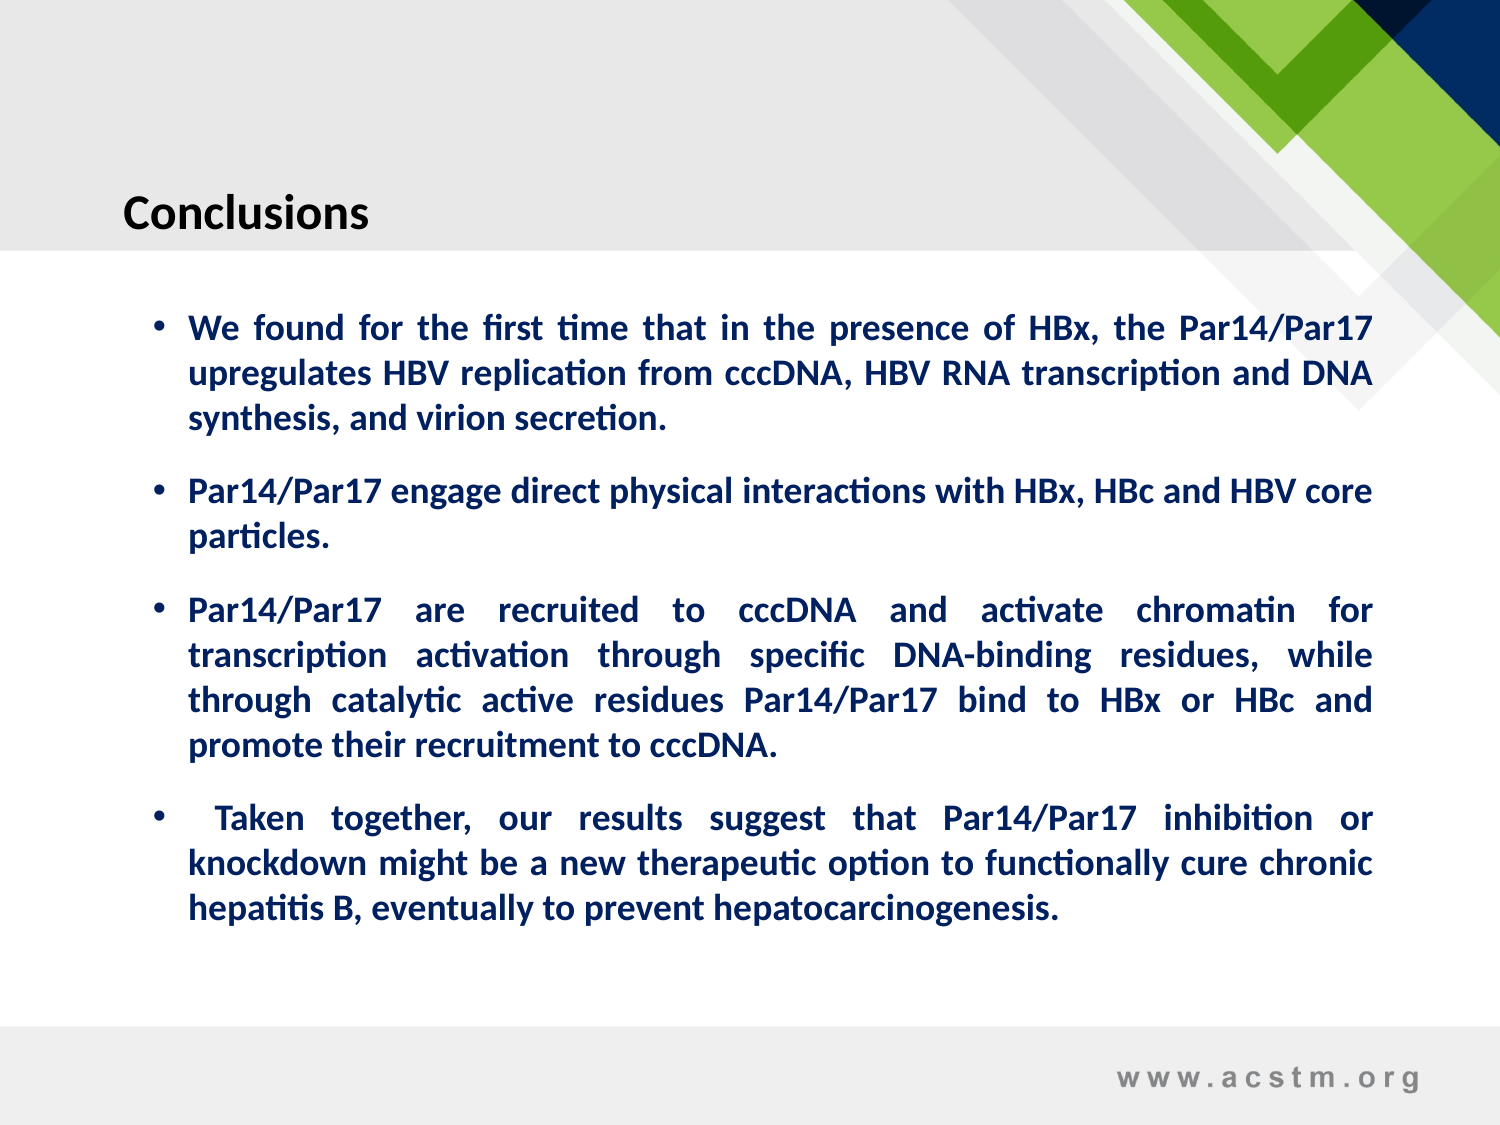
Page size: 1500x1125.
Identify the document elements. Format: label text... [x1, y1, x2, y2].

text_box We found for the first time that in the presence of HBx, the Par14/Par17 upregulates HBV replication from cccDNA, HBV RNA transcription and DNA synthesis, and virion secretion. Par14/Par17 engage direct physical interactions with HBx, HBc and HBV core particles. Par14/Par17 are recruited to cccDNA and activate chromatin for transcription activation through specific DNA-binding residues, while through catalytic active residues Par14/Par17 bind to HBx or HBc and promote their recruitment to cccDNA. Taken together, our results suggest that Par14/Par17 inhibition or knockdown might be a new therapeutic option to functionally cure chronic hepatitis B, eventually to prevent hepatocarcinogenesis. [138, 295, 1390, 936]
text_box Conclusions [112, 160, 396, 266]
picture [0, 0, 1500, 1125]
